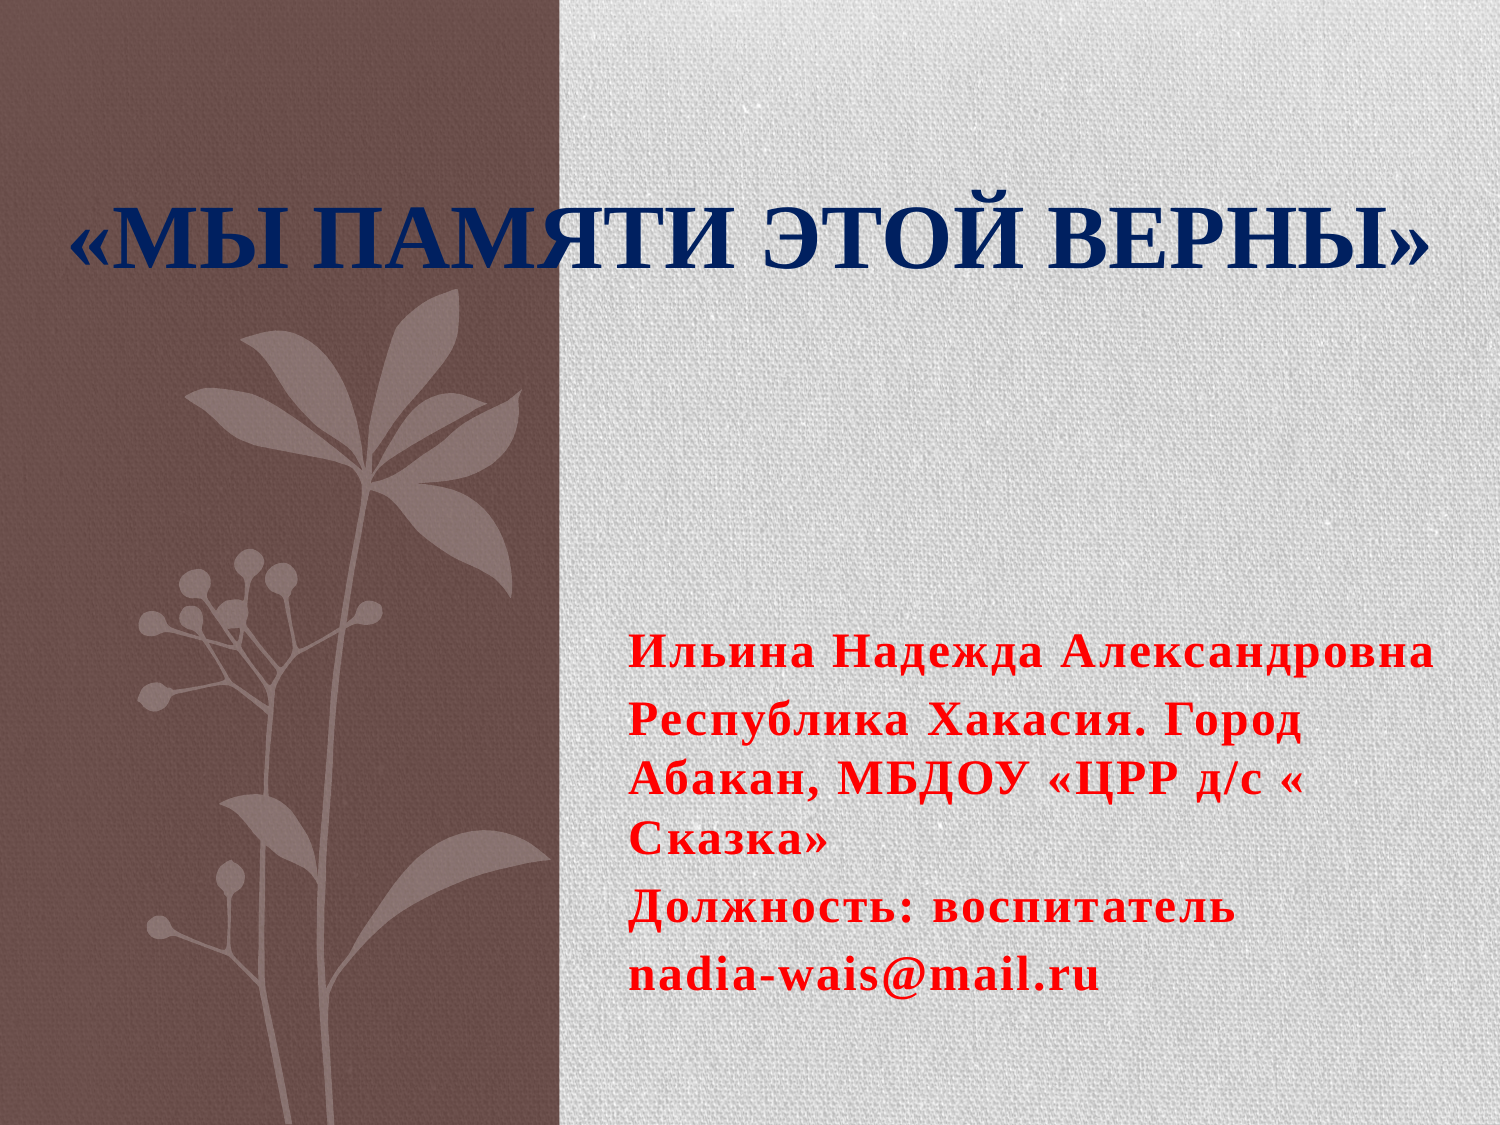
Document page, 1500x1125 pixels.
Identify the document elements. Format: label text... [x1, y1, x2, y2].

subtitle Ильина Надежда Александровна Республика Хакасия. Город Абакан, МБДОУ «ЦРР д/с « Сказка» Должность: воспитатель nadia-wais@mail.ru [614, 610, 1454, 1035]
title «Мы памяти этой верны» [29, 54, 1454, 516]
